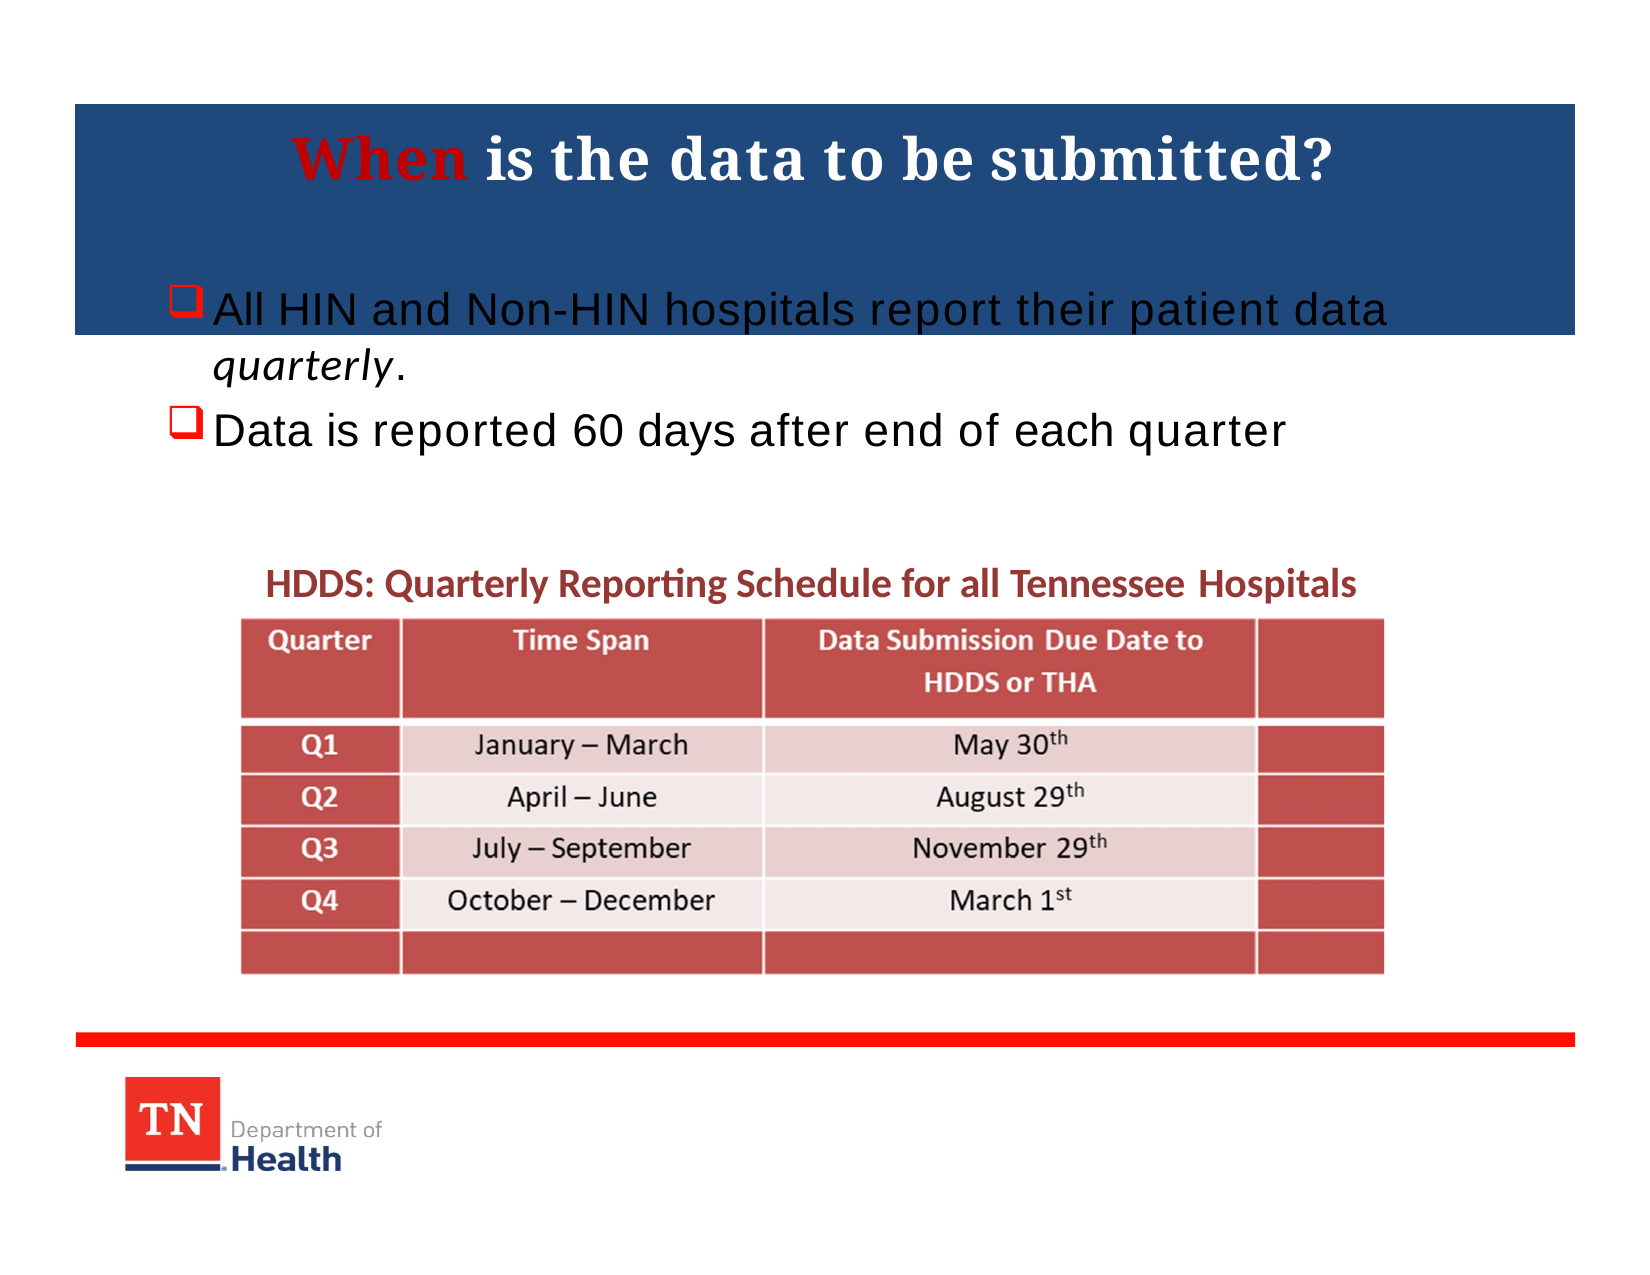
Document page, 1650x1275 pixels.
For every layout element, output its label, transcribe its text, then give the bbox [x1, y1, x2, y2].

text_box All HIN and Non-HIN hospitals report their patient data quarterly. Data is reported 60 days after end of each quarter HDDS: Quarterly Reporting Schedule for all Tennessee Hospitals [163, 277, 1388, 606]
picture [125, 1077, 382, 1171]
title When is the data to be submitted? [75, 104, 1575, 335]
text_box [240, 618, 1385, 975]
